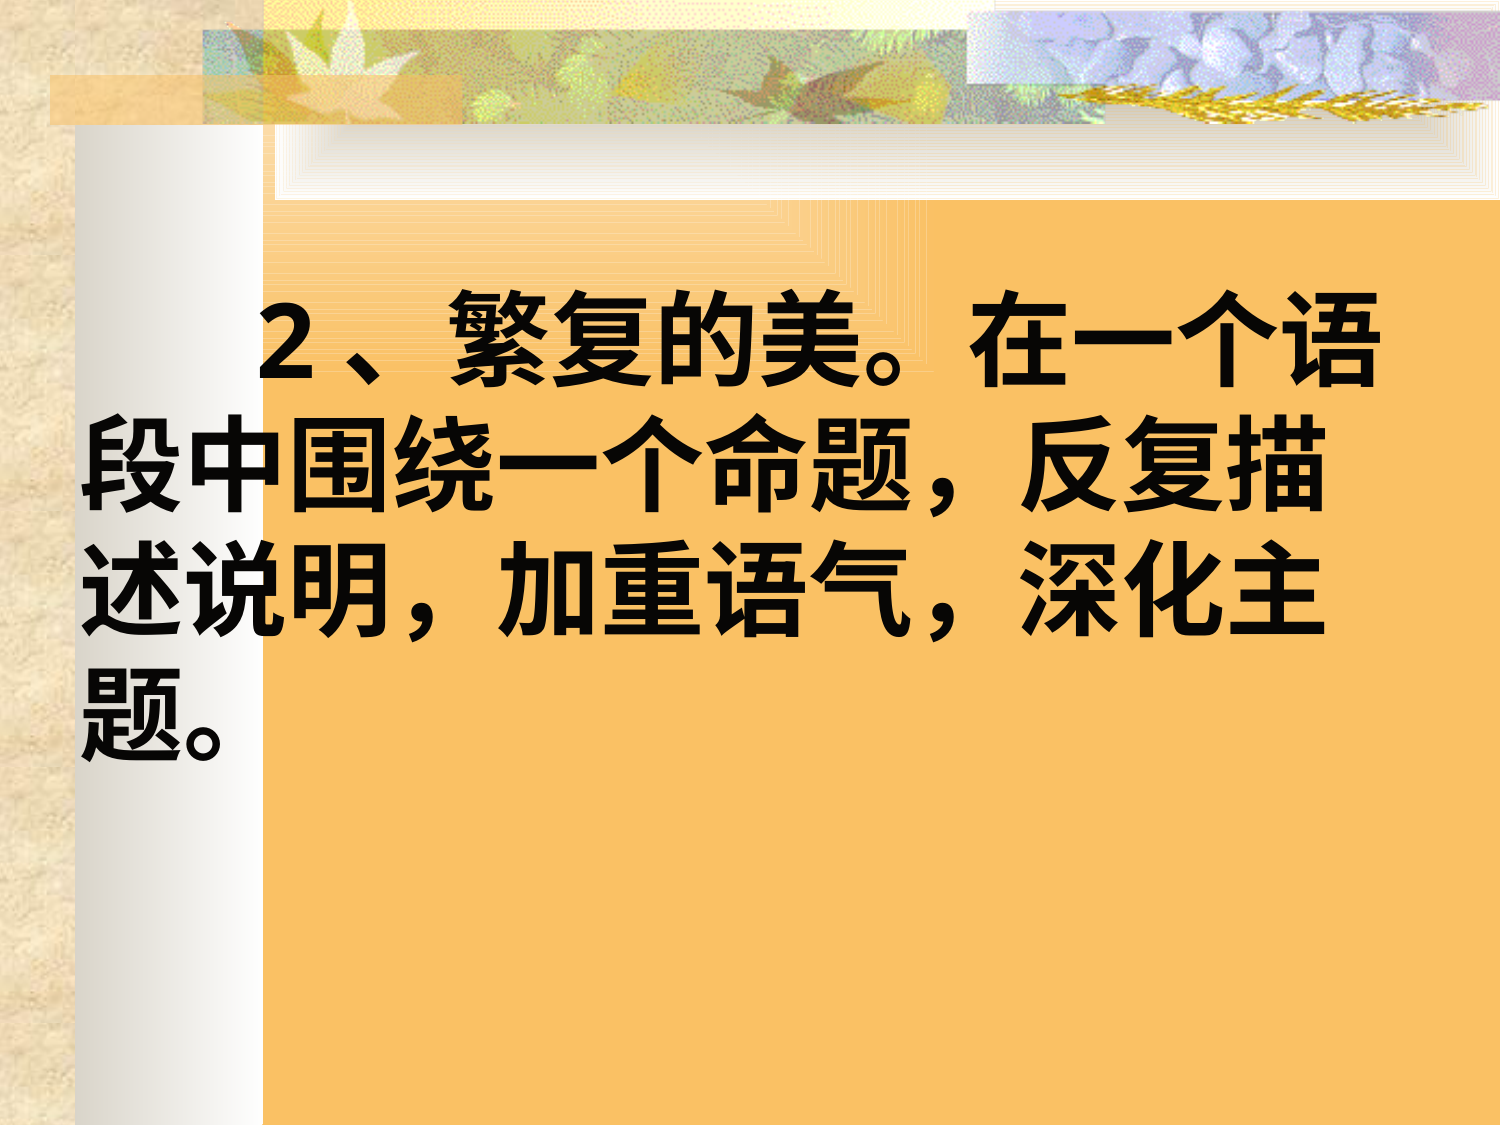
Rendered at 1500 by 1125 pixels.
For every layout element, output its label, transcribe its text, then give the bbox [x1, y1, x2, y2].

picture [0, 0, 1500, 1125]
text_box 2、繁复的美。在一个语段中围绕一个命题，反复描述说明，加重语气，深化主题。 [64, 267, 1428, 959]
